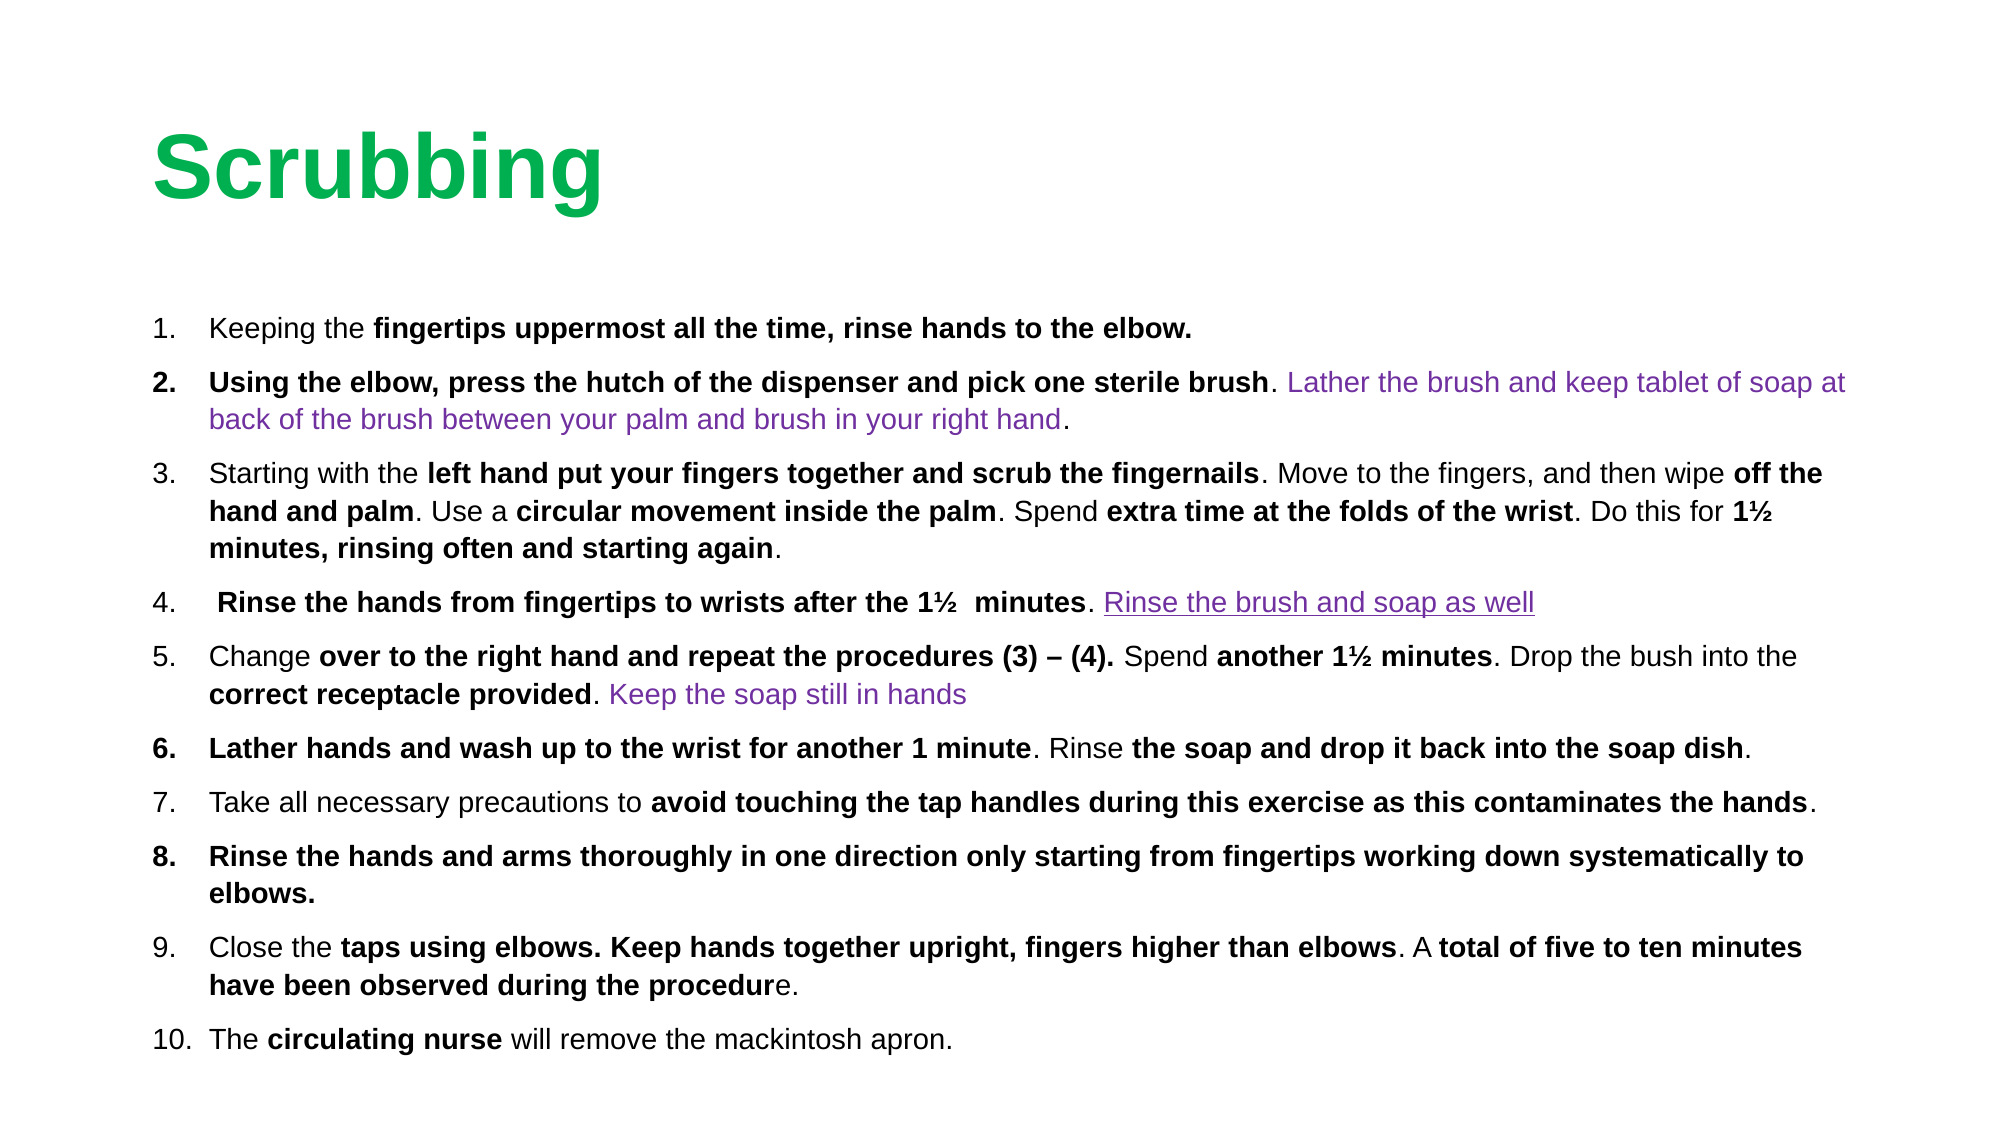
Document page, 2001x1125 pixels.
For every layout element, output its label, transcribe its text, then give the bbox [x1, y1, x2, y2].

list Keeping the fingertips uppermost all the time, rinse hands to the elbow. Using the elbow, press the hutch of the dispenser and pick one sterile brush. Lather the brush and keep tablet of soap at back of the brush between your palm and brush in your right hand. Starting with the left hand put your fingers together and scrub the fingernails. Move to the fingers, and then wipe off the hand and palm. Use a circular movement inside the palm. Spend extra time at the folds of the wrist. Do this for 1½ minutes, rinsing often and starting again. Rinse the hands from fingertips to wrists after the 1½ minutes. Rinse the brush and soap as well Change over to the right hand and repeat the procedures (3) – (4). Spend another 1½ minutes. Drop the bush into the correct receptacle provided. Keep the soap still in hands Lather hands and wash up to the wrist for another 1 minute. Rinse the soap and drop it back into the soap dish. Take all necessary precautions to avoid touching the tap handles during this exercise as this contaminates the hands. Rinse the hands and arms thoroughly in one direction only starting from fingertips working down systematically to elbows. Close the taps using elbows. Keep hands together upright, fingers higher than elbows. A total of five to ten minutes have been observed during the procedure. The circulating nurse will remove the mackintosh apron. [137, 299, 1863, 1014]
title Scrubbing [137, 59, 1863, 278]
